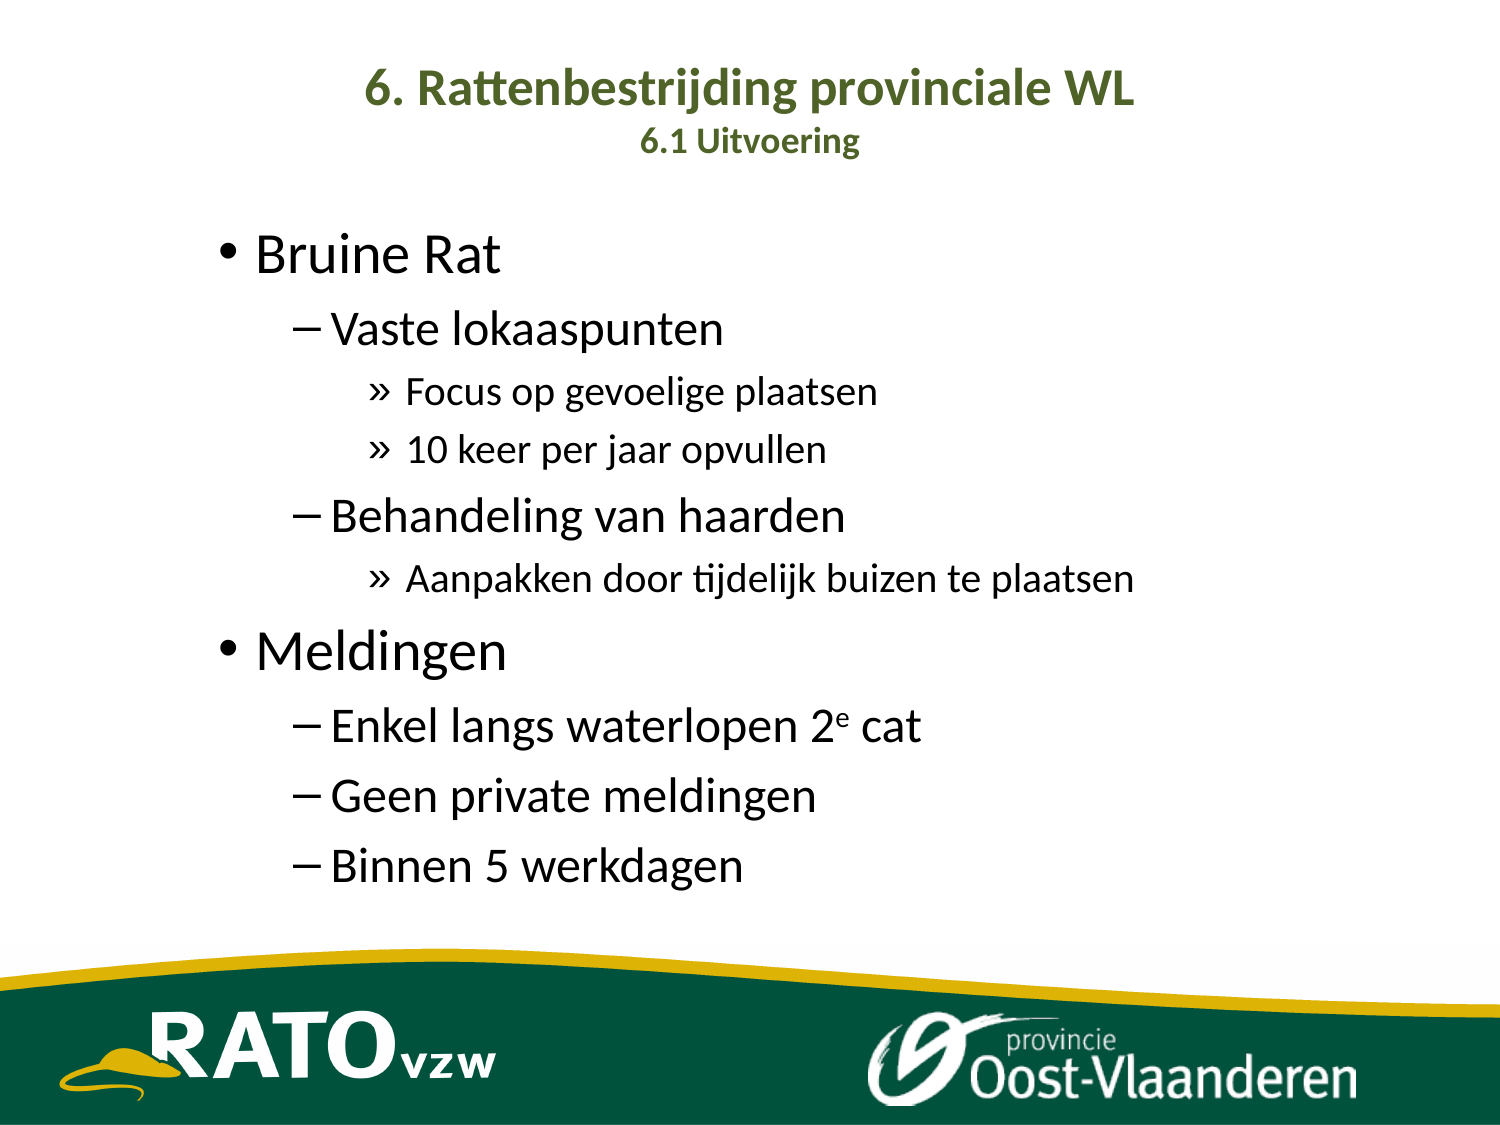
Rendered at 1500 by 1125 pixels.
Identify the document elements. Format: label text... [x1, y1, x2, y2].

title 6. Rattenbestrijding provinciale WL 6.1 Uitvoering [75, 45, 1425, 208]
list Bruine Rat Vaste lokaaspunten Focus op gevoelige plaatsen 10 keer per jaar opvullen Behandeling van haarden Aanpakken door tijdelijk buizen te plaatsen Meldingen Enkel langs waterlopen 2e cat Geen private meldingen Binnen 5 werkdagen [53, 208, 1425, 941]
picture [0, 943, 1500, 1125]
